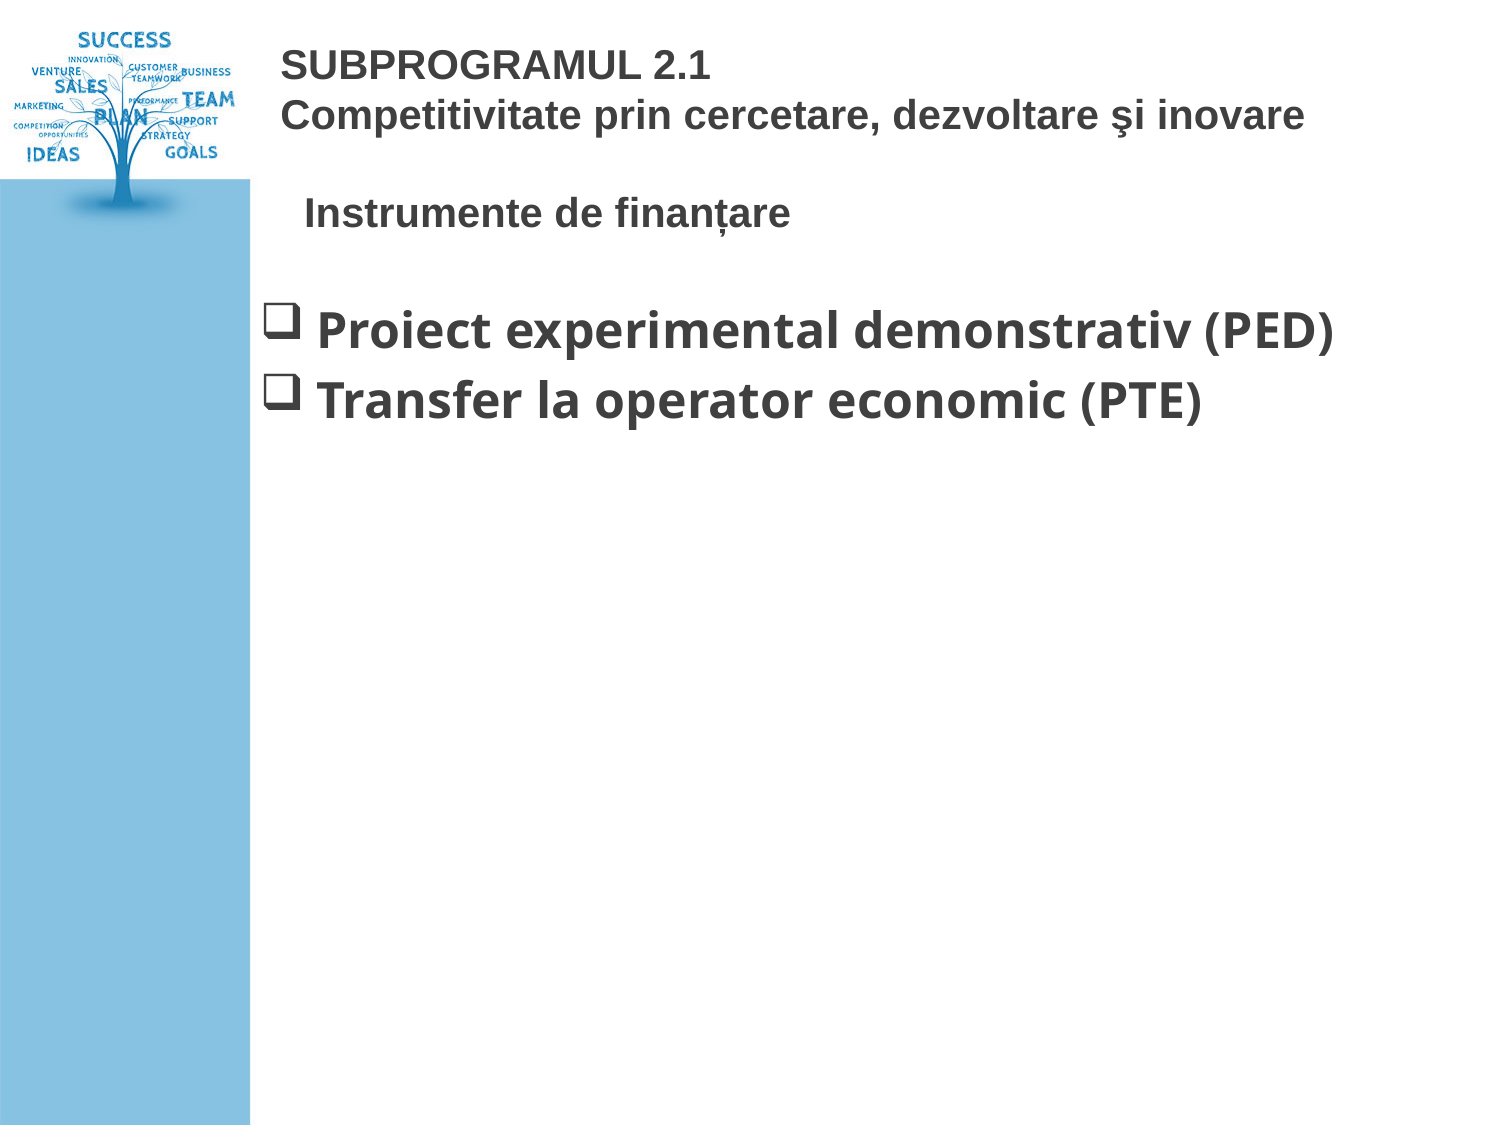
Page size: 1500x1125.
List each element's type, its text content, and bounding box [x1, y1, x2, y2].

picture [0, 0, 1500, 1125]
list Proiect experimental demonstrativ (PED) Transfer la operator economic (PTE) [194, 290, 1366, 972]
title Subprogramul 2.1 Competitivitate prin cercetare, dezvoltare şi inovare [265, 0, 1500, 176]
list Instrumente de finanțare [289, 173, 1366, 250]
